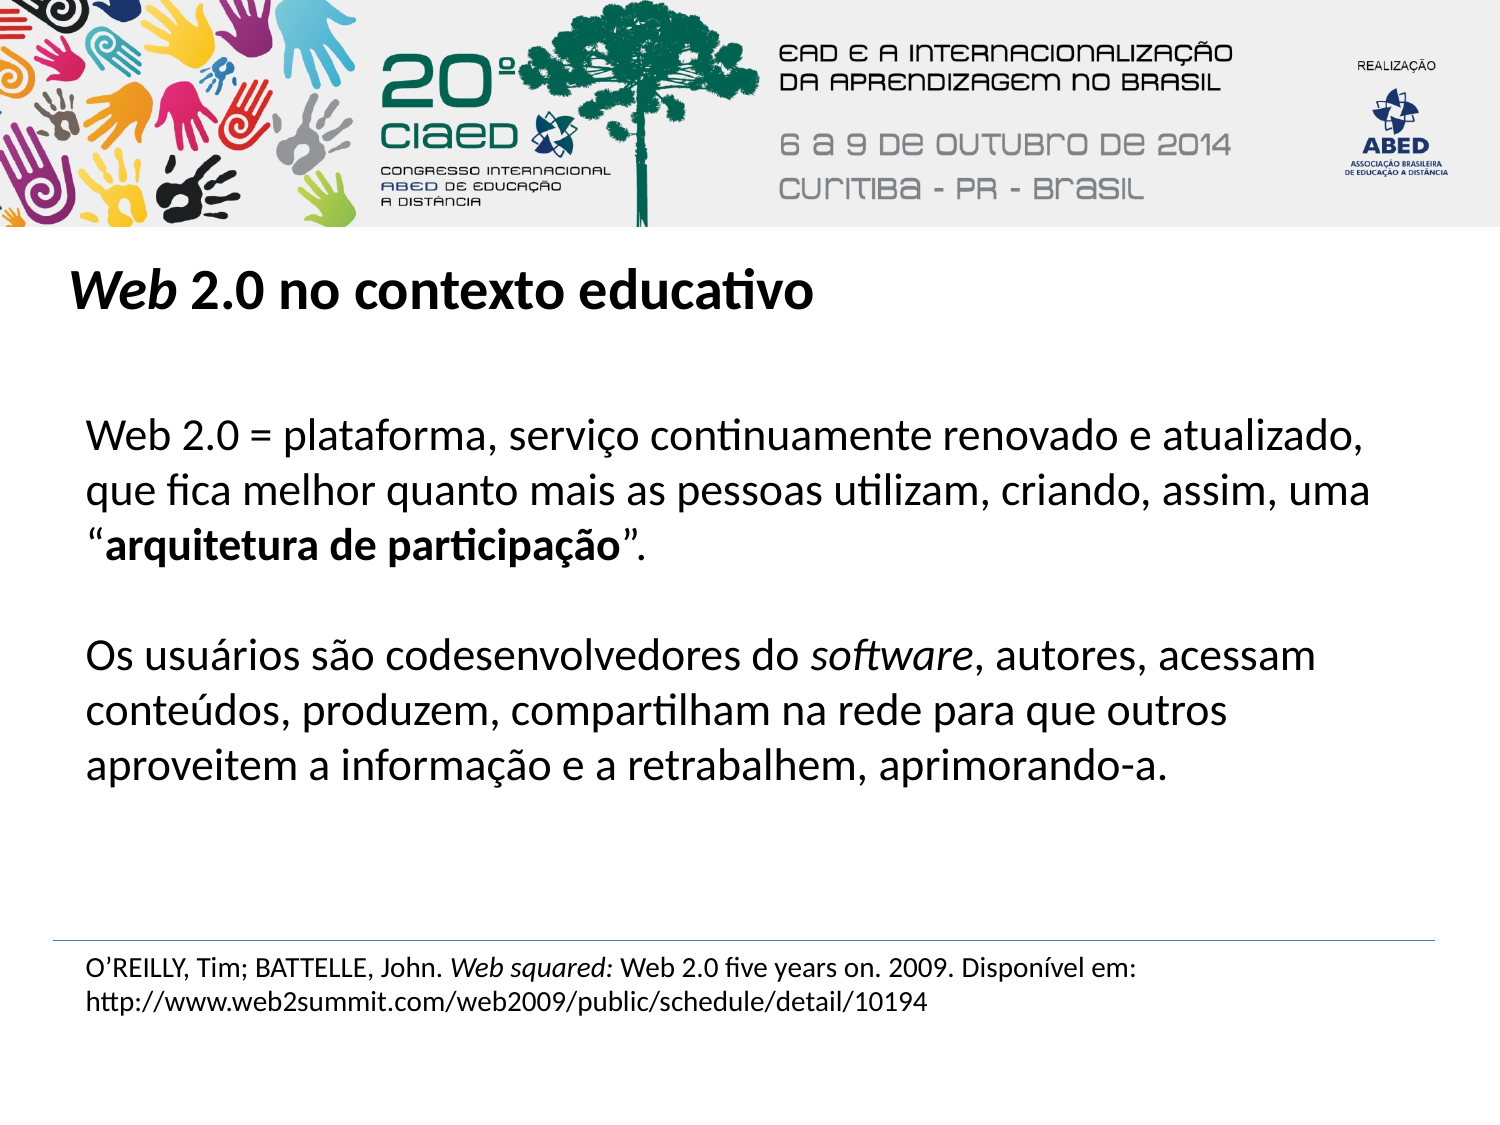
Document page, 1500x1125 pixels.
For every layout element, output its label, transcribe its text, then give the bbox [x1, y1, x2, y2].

text_box Web 2.0 = plataforma, serviço continuamente renovado e atualizado, que fica melhor quanto mais as pessoas utilizam, criando, assim, uma “arquitetura de participação”. Os usuários são codesenvolvedores do software, autores, acessam conteúdos, produzem, compartilham na rede para que outros aproveitem a informação e a retrabalhem, aprimorando-a. [70, 397, 1455, 797]
text_box Web 2.0 no contexto educativo [53, 243, 1459, 329]
text_box O’REILLY, Tim; BATTELLE, John. Web squared: Web 2.0 five years on. 2009. Disponível em: http://www.web2summit.com/web2009/public/schedule/detail/10194 [70, 949, 1430, 1026]
picture [0, 0, 1500, 228]
